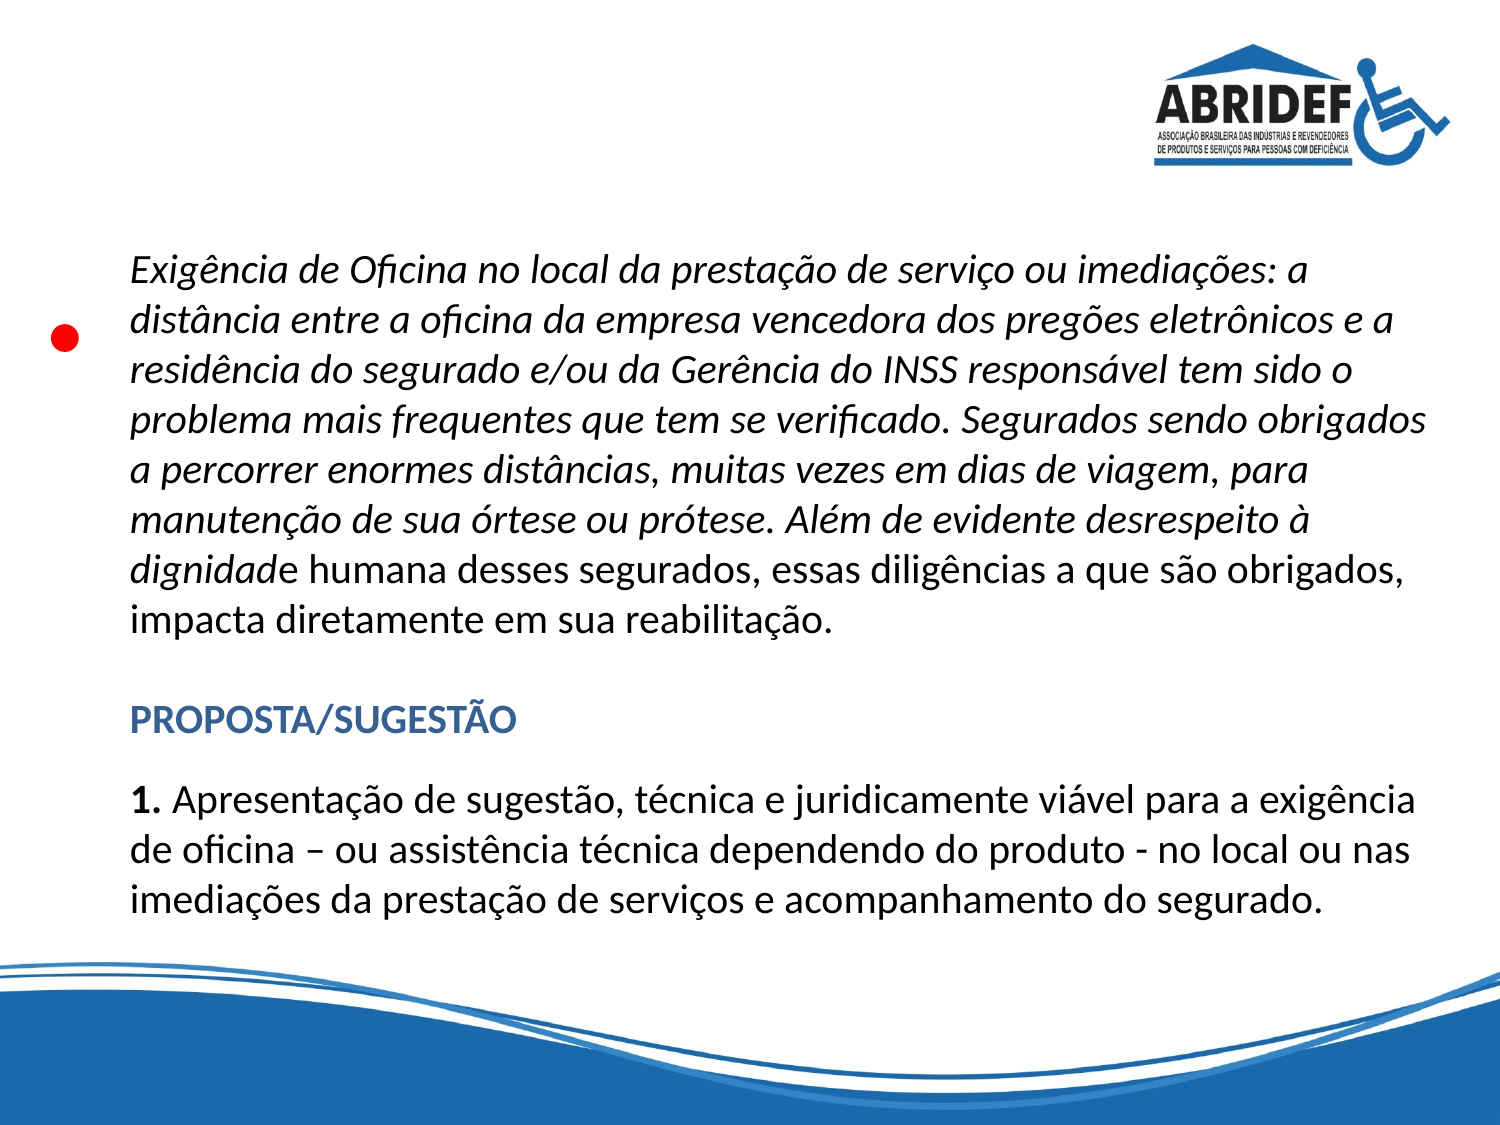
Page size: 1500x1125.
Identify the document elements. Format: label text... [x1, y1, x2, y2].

text_box Exigência de Oficina no local da prestação de serviço ou imediações: a distância entre a oficina da empresa vencedora dos pregões eletrônicos e a residência do segurado e/ou da Gerência do INSS responsável tem sido o problema mais frequentes que tem se verificado. Segurados sendo obrigados a percorrer enormes distâncias, muitas vezes em dias de viagem, para manutenção de sua órtese ou prótese. Além de evidente desrespeito à dignidade humana desses segurados, essas diligências a que são obrigados, impacta diretamente em sua reabilitação. PROPOSTA/SUGESTÃO 1. Apresentação de sugestão, técnica e juridicamente viável para a exigência de oficina – ou assistência técnica dependendo do produto - no local ou nas imediações da prestação de serviços e acompanhamento do segurado. [115, 184, 1451, 930]
title [75, 45, 1425, 233]
picture [0, 0, 1500, 1125]
text_box [50, 324, 79, 352]
